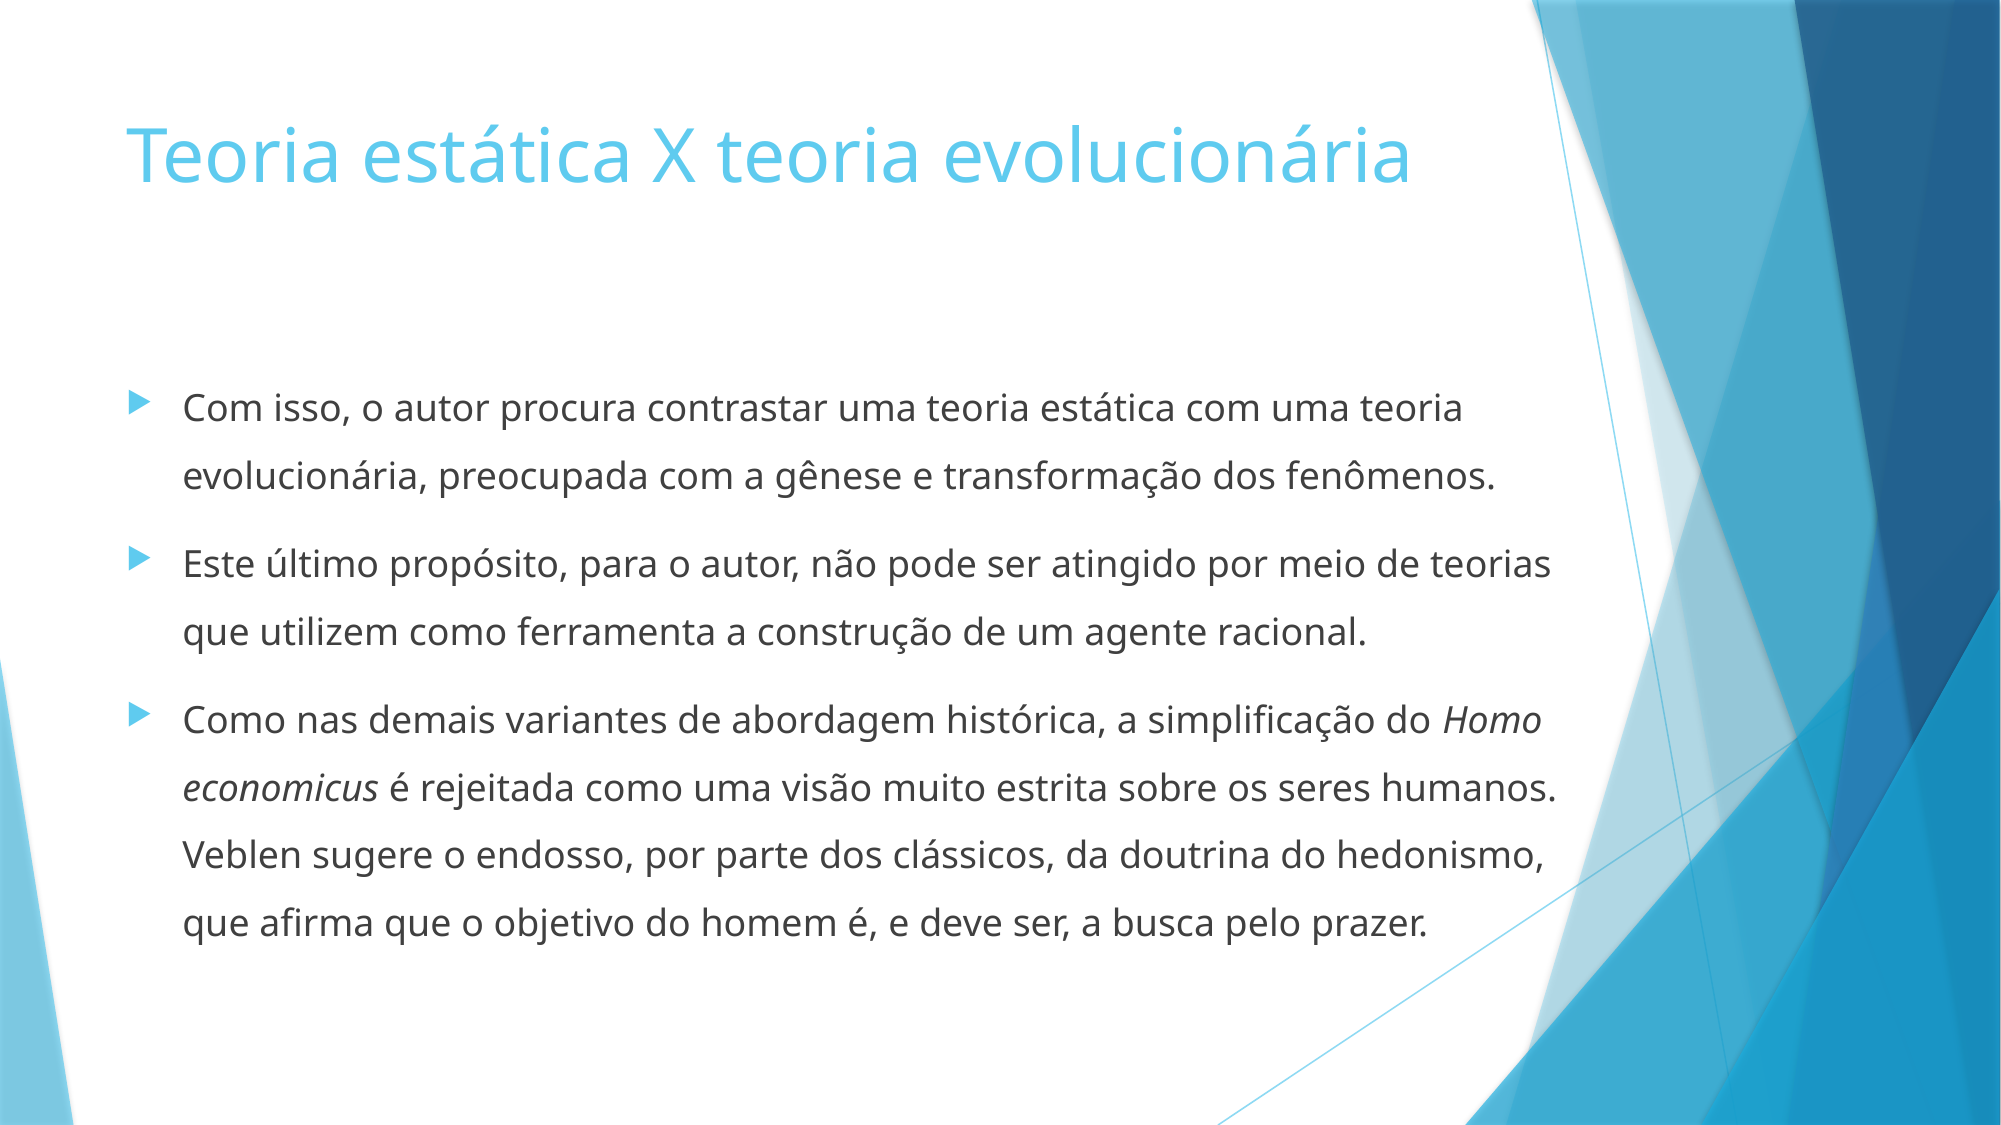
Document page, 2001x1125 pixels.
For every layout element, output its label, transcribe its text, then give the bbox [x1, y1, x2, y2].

title Teoria estática X teoria evolucionária [111, 99, 1522, 317]
list Com isso, o autor procura contrastar uma teoria estática com uma teoria evolucionária, preocupada com a gênese e transformação dos fenômenos. Este último propósito, para o autor, não pode ser atingido por meio de teorias que utilizem como ferramenta a construção de um agente racional. Como nas demais variantes de abordagem histórica, a simplificação do Homo economicus é rejeitada como uma visão muito estrita sobre os seres humanos. Veblen sugere o endosso, por parte dos clássicos, da doutrina do hedonismo, que afirma que o objetivo do homem é, e deve ser, a busca pelo prazer. [111, 354, 1593, 992]
